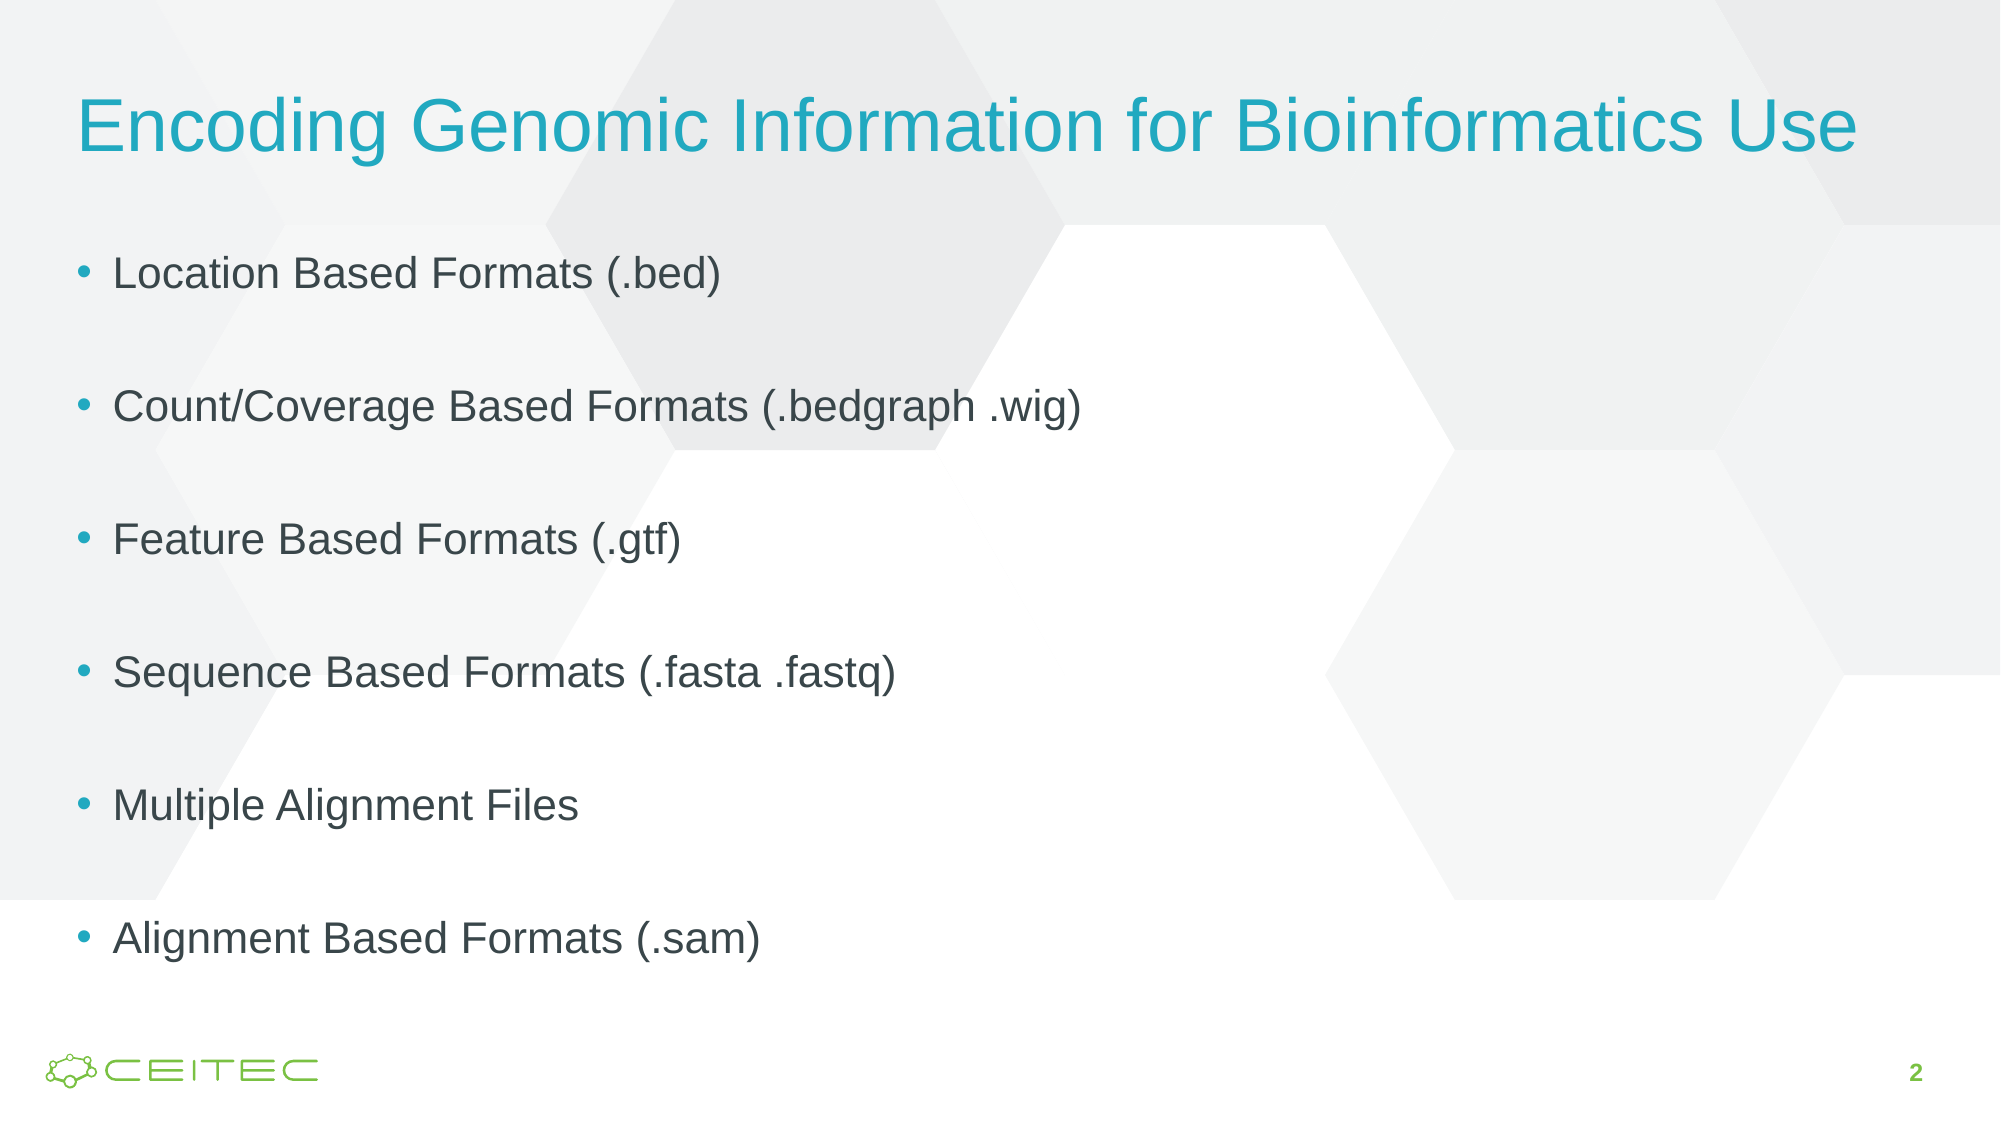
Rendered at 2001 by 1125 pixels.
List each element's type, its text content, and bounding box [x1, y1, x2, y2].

slide_number 2 [1840, 1051, 1924, 1087]
list Location Based Formats (.bed) Count/Coverage Based Formats (.bedgraph .wig) Feature Based Formats (.gtf) Sequence Based Formats (.fasta .fastq) Multiple Alignment Files Alignment Based Formats (.sam) [76, 249, 1924, 966]
title Encoding Genomic Information for Bioinformatics Use [76, 59, 1924, 196]
